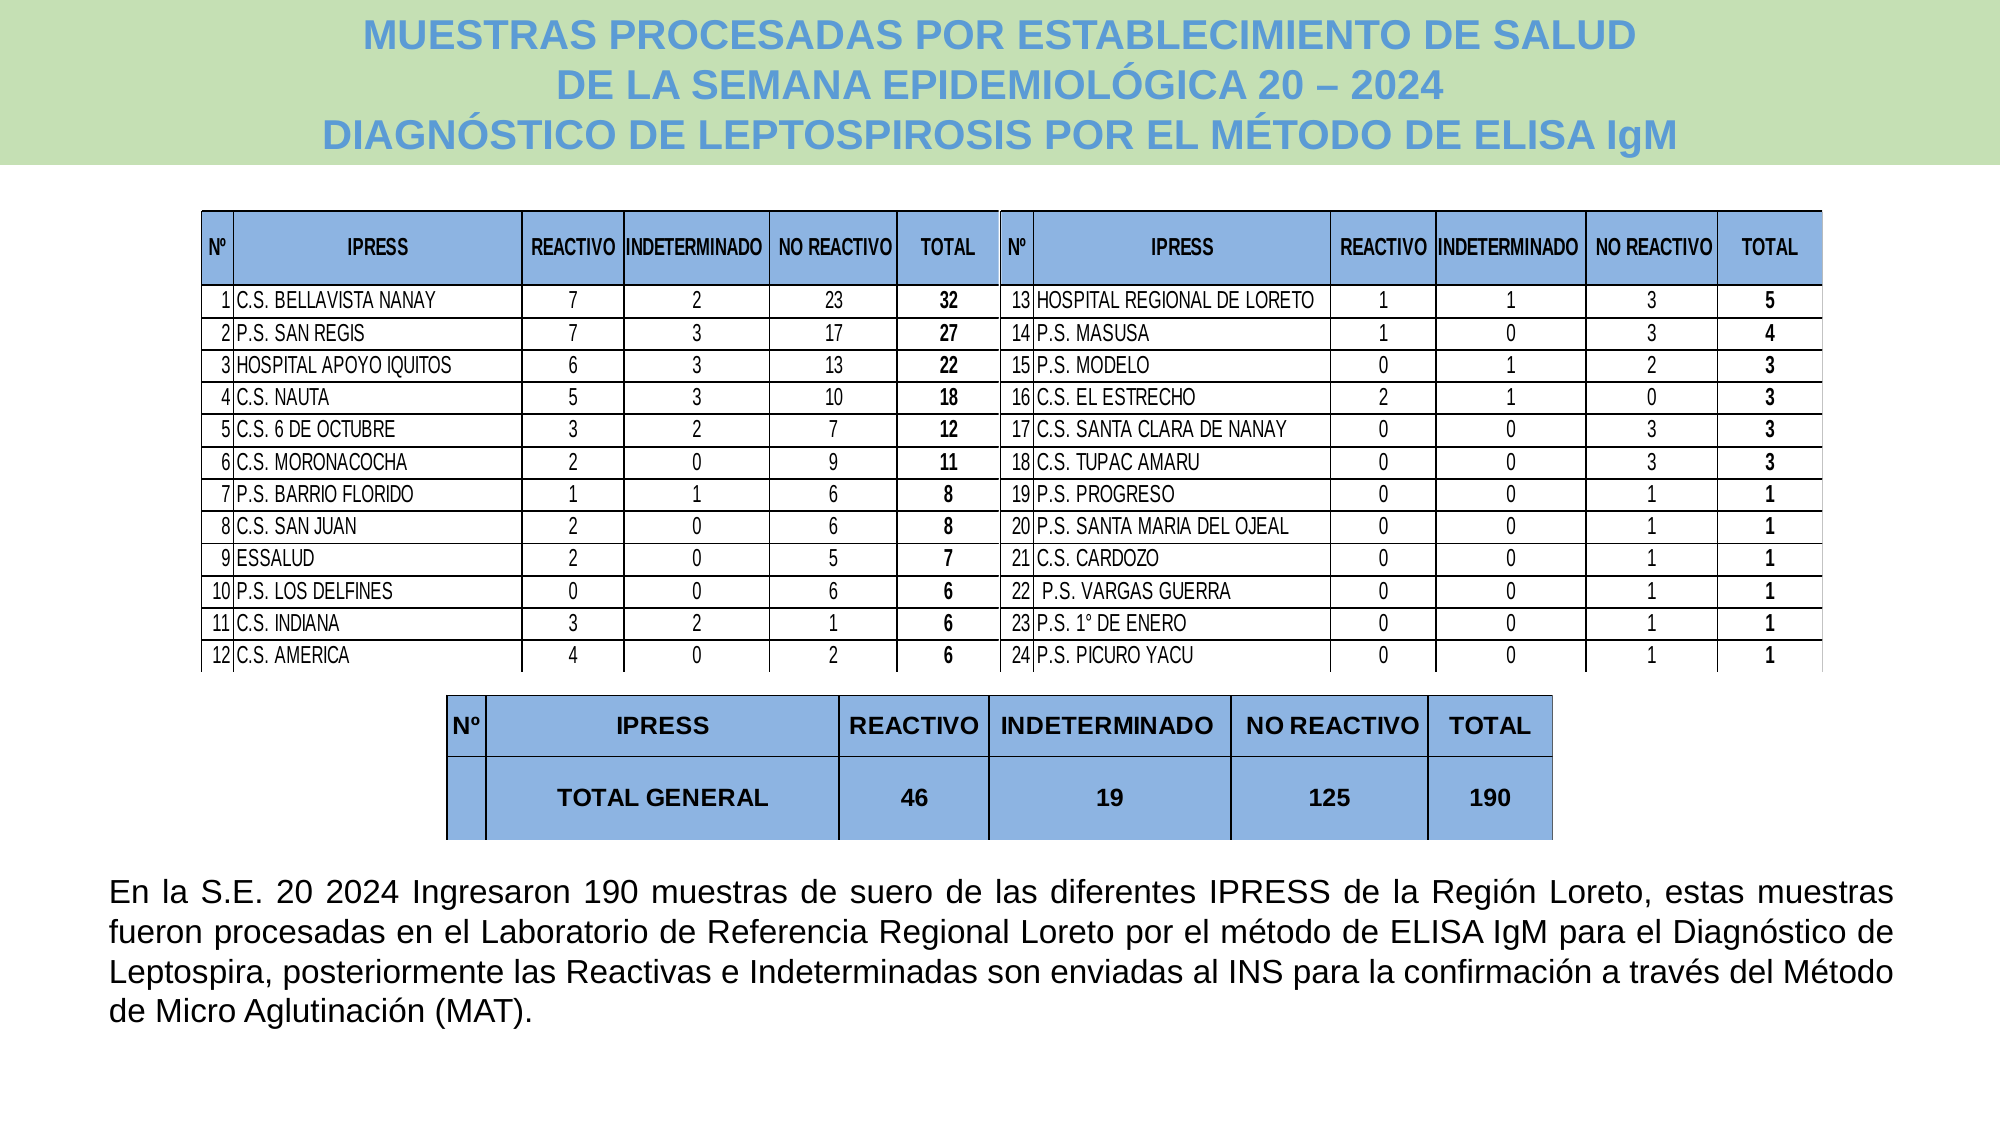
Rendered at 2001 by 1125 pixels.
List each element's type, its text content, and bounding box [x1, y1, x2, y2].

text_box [200, 210, 999, 674]
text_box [999, 210, 1824, 674]
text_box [446, 694, 1554, 842]
text_box MUESTRAS PROCESADAS POR ESTABLECIMIENTO DE SALUD DE LA SEMANA EPIDEMIOLÓGICA 20 – 2024 DIAGNÓSTICO DE LEPTOSPIROSIS POR EL MÉTODO DE ELISA IgM [0, 0, 2000, 165]
text_box En la S.E. 20 2024 Ingresaron 190 muestras de suero de las diferentes IPRESS de la Región Loreto, estas muestras fueron procesadas en el Laboratorio de Referencia Regional Loreto por el método de ELISA IgM para el Diagnóstico de Leptospira, posteriormente las Reactivas e Indeterminadas son enviadas al INS para la confirmación a través del Método de Micro Aglutinación (MAT). [94, 862, 1912, 1037]
